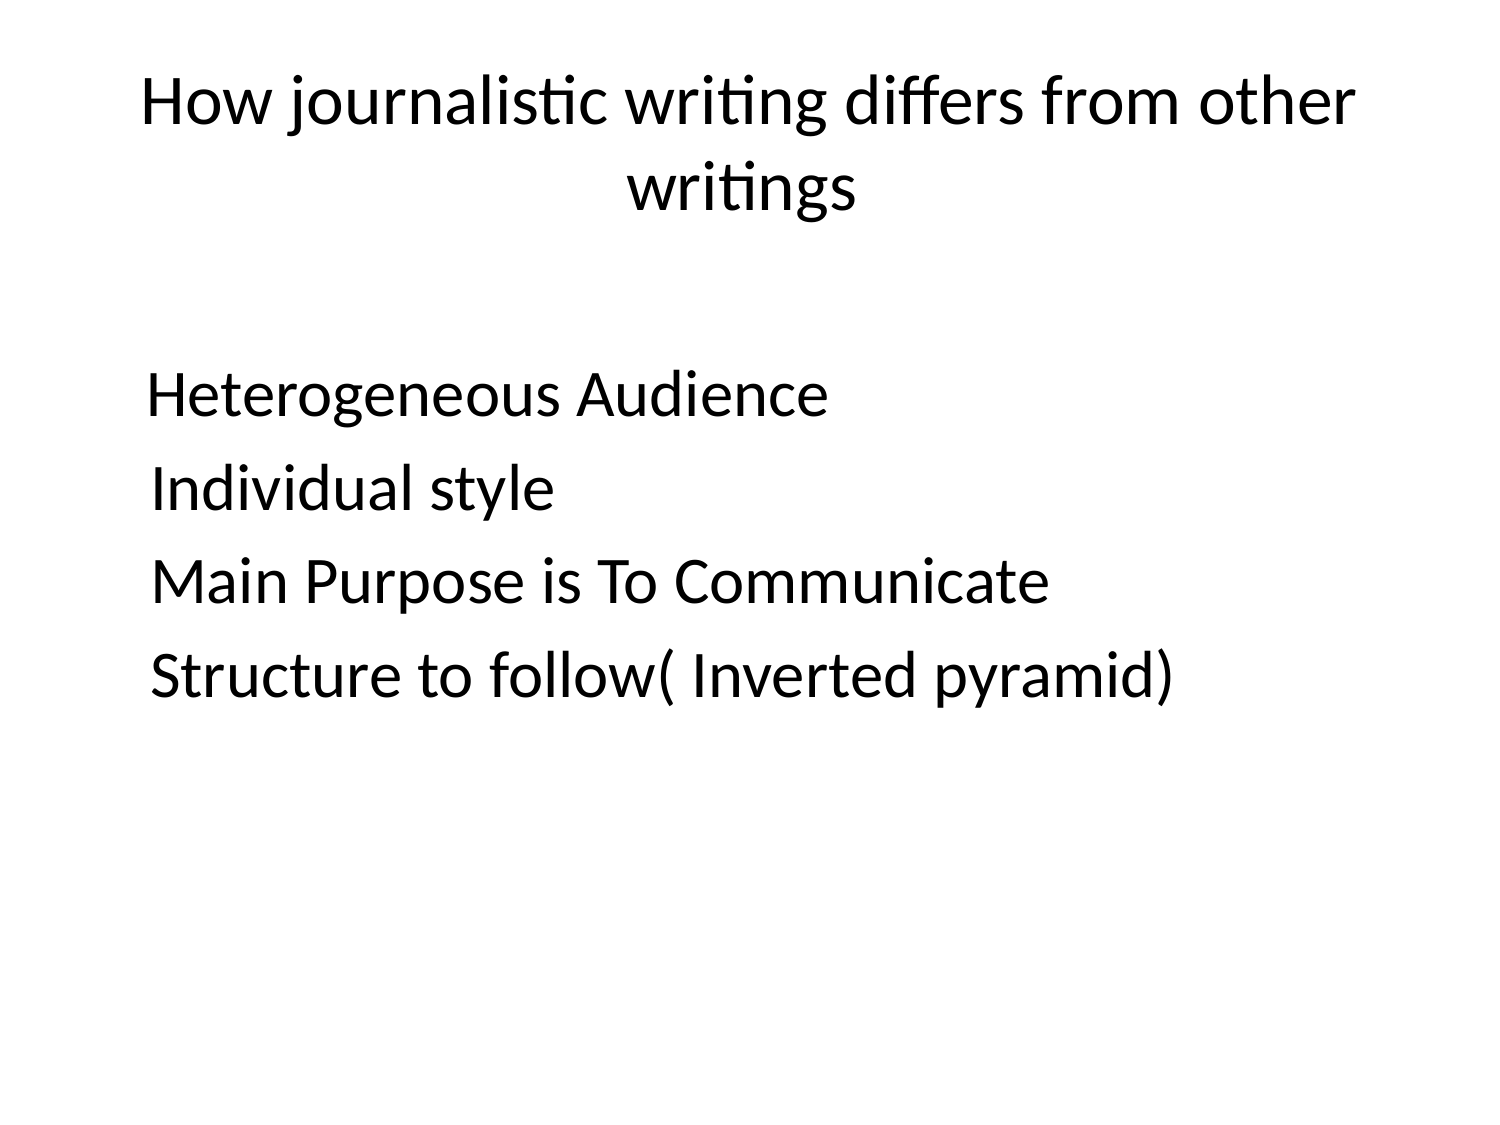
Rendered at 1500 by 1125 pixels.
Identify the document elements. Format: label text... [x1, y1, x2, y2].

title How journalistic writing differs from other writings [75, 45, 1425, 233]
list Heterogeneous Audience Individual style Main Purpose is To Communicate Structure to follow( Inverted pyramid) [75, 262, 1425, 1005]
